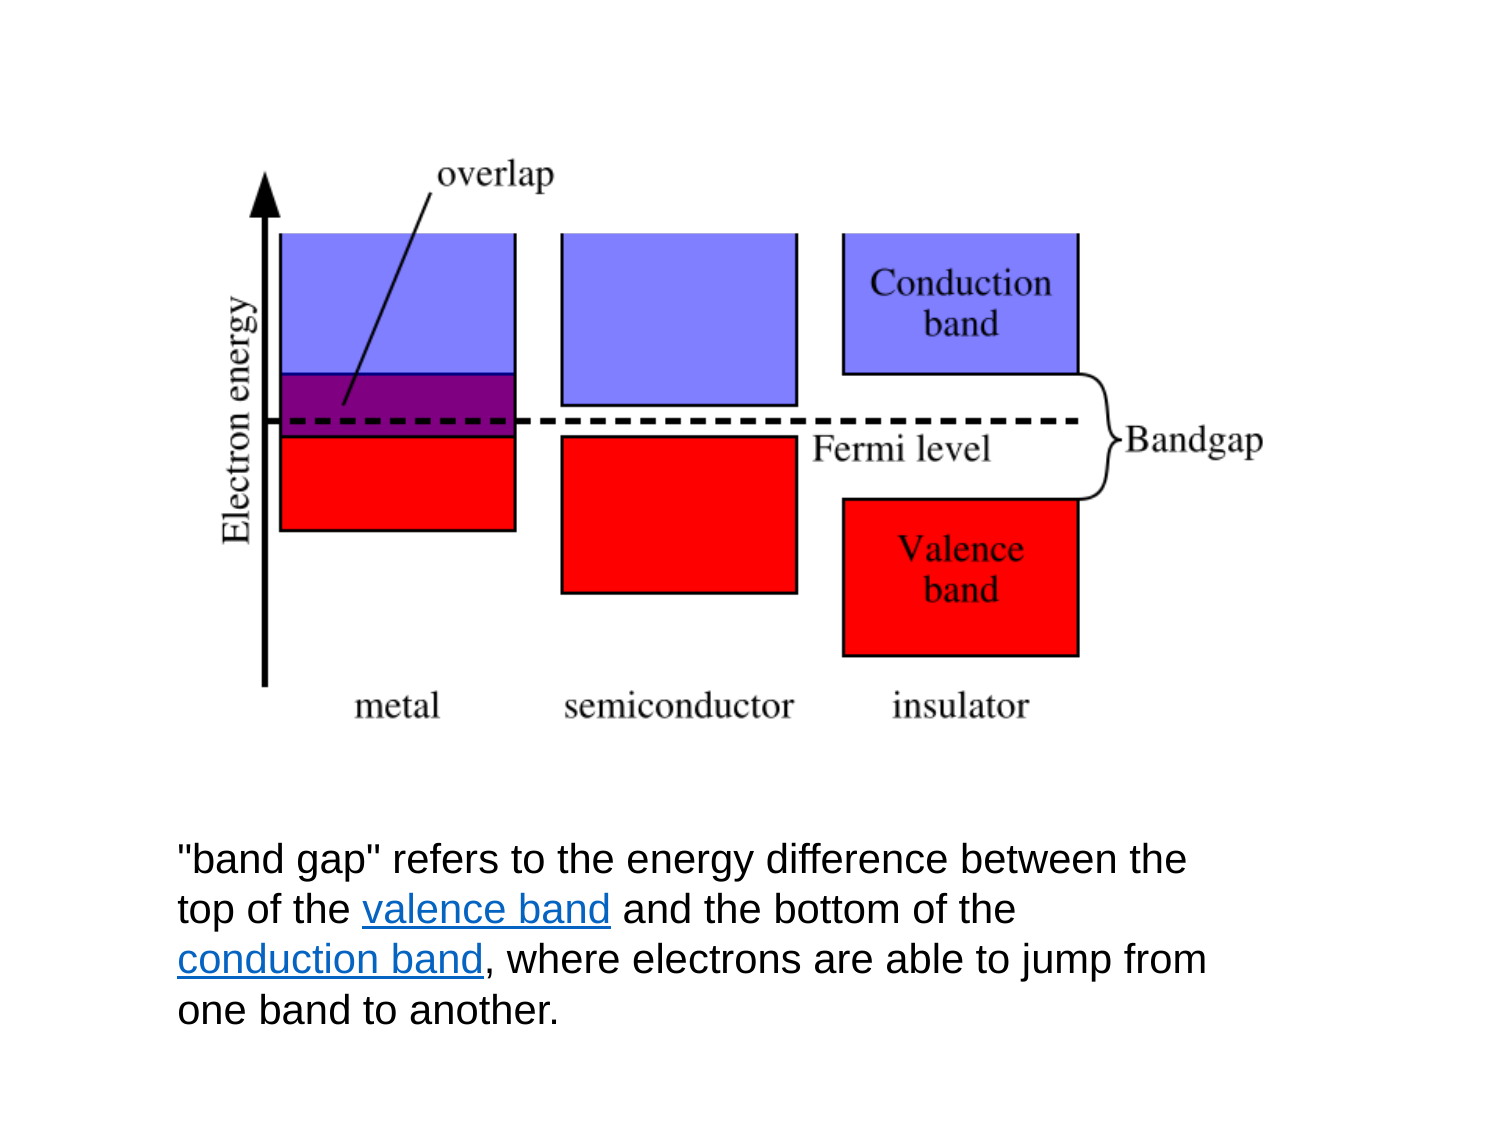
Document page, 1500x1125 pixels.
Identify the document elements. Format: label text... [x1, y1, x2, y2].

picture [187, 124, 1313, 750]
text_box "band gap" refers to the energy difference between the top of the valence band and the bottom of the conduction band, where electrons are able to jump from one band to another. [162, 824, 1250, 1040]
